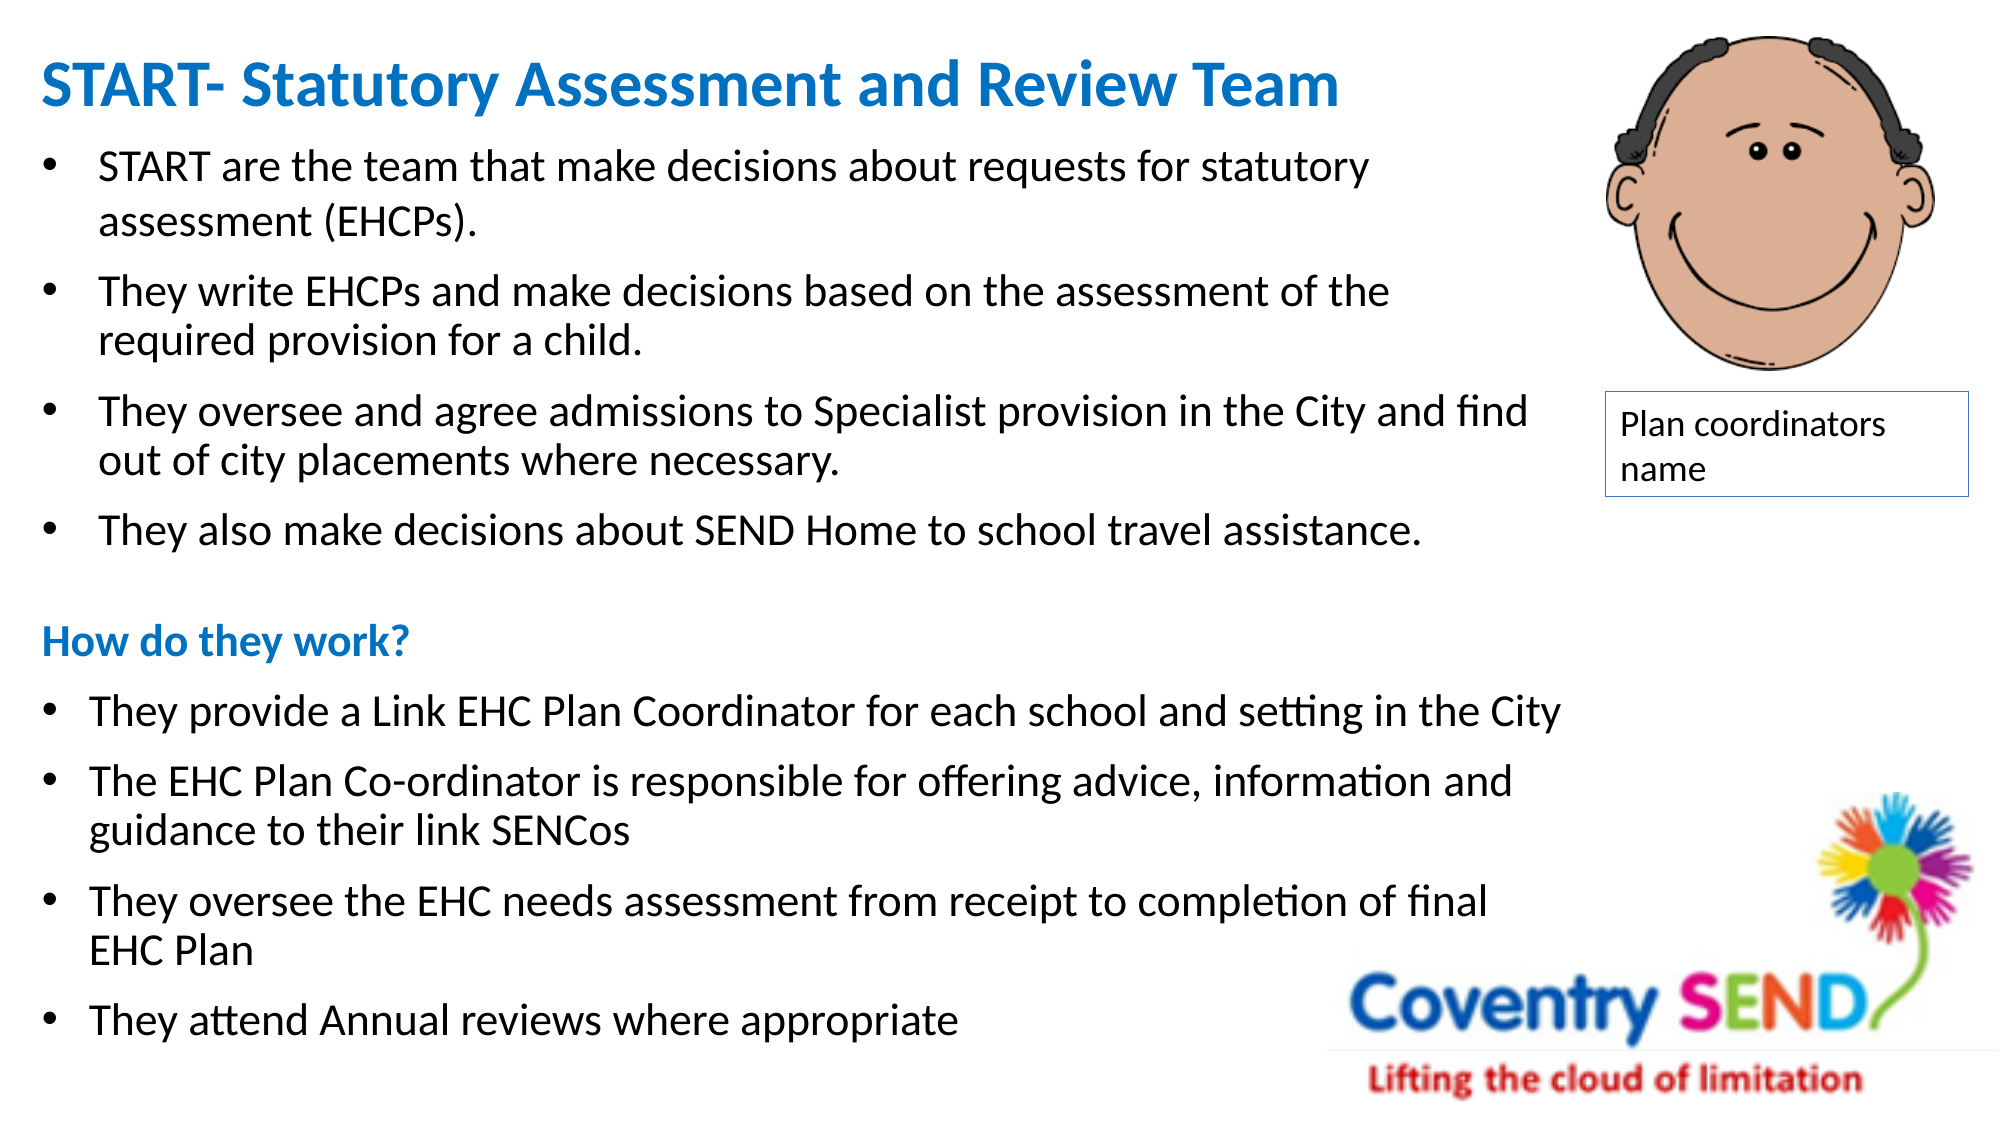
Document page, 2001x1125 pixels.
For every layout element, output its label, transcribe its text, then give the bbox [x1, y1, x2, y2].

text_box Plan coordinators name​ [1605, 391, 1969, 497]
text_box START are the team that make decisions about requests for statutory assessment (EHCPs). They write EHCPs and make decisions based on the assessment of the required provision for a child. They oversee and agree admissions to Specialist provision in the City and find out of city placements where necessary. They also make decisions about SEND Home to school travel assistance. How do they work? They provide a Link EHC Plan Coordinator for each school and setting in the City The EHC Plan Co-ordinator is responsible for offering advice, information and guidance to their link SENCos They oversee the EHC needs assessment from receipt to completion of final EHC Plan They attend Annual reviews where appropriate [26, 128, 1584, 1054]
picture [1326, 792, 2000, 1125]
text_box START- Statutory Assessment and Review Team​ [26, 32, 1963, 128]
picture [1605, 36, 1935, 371]
